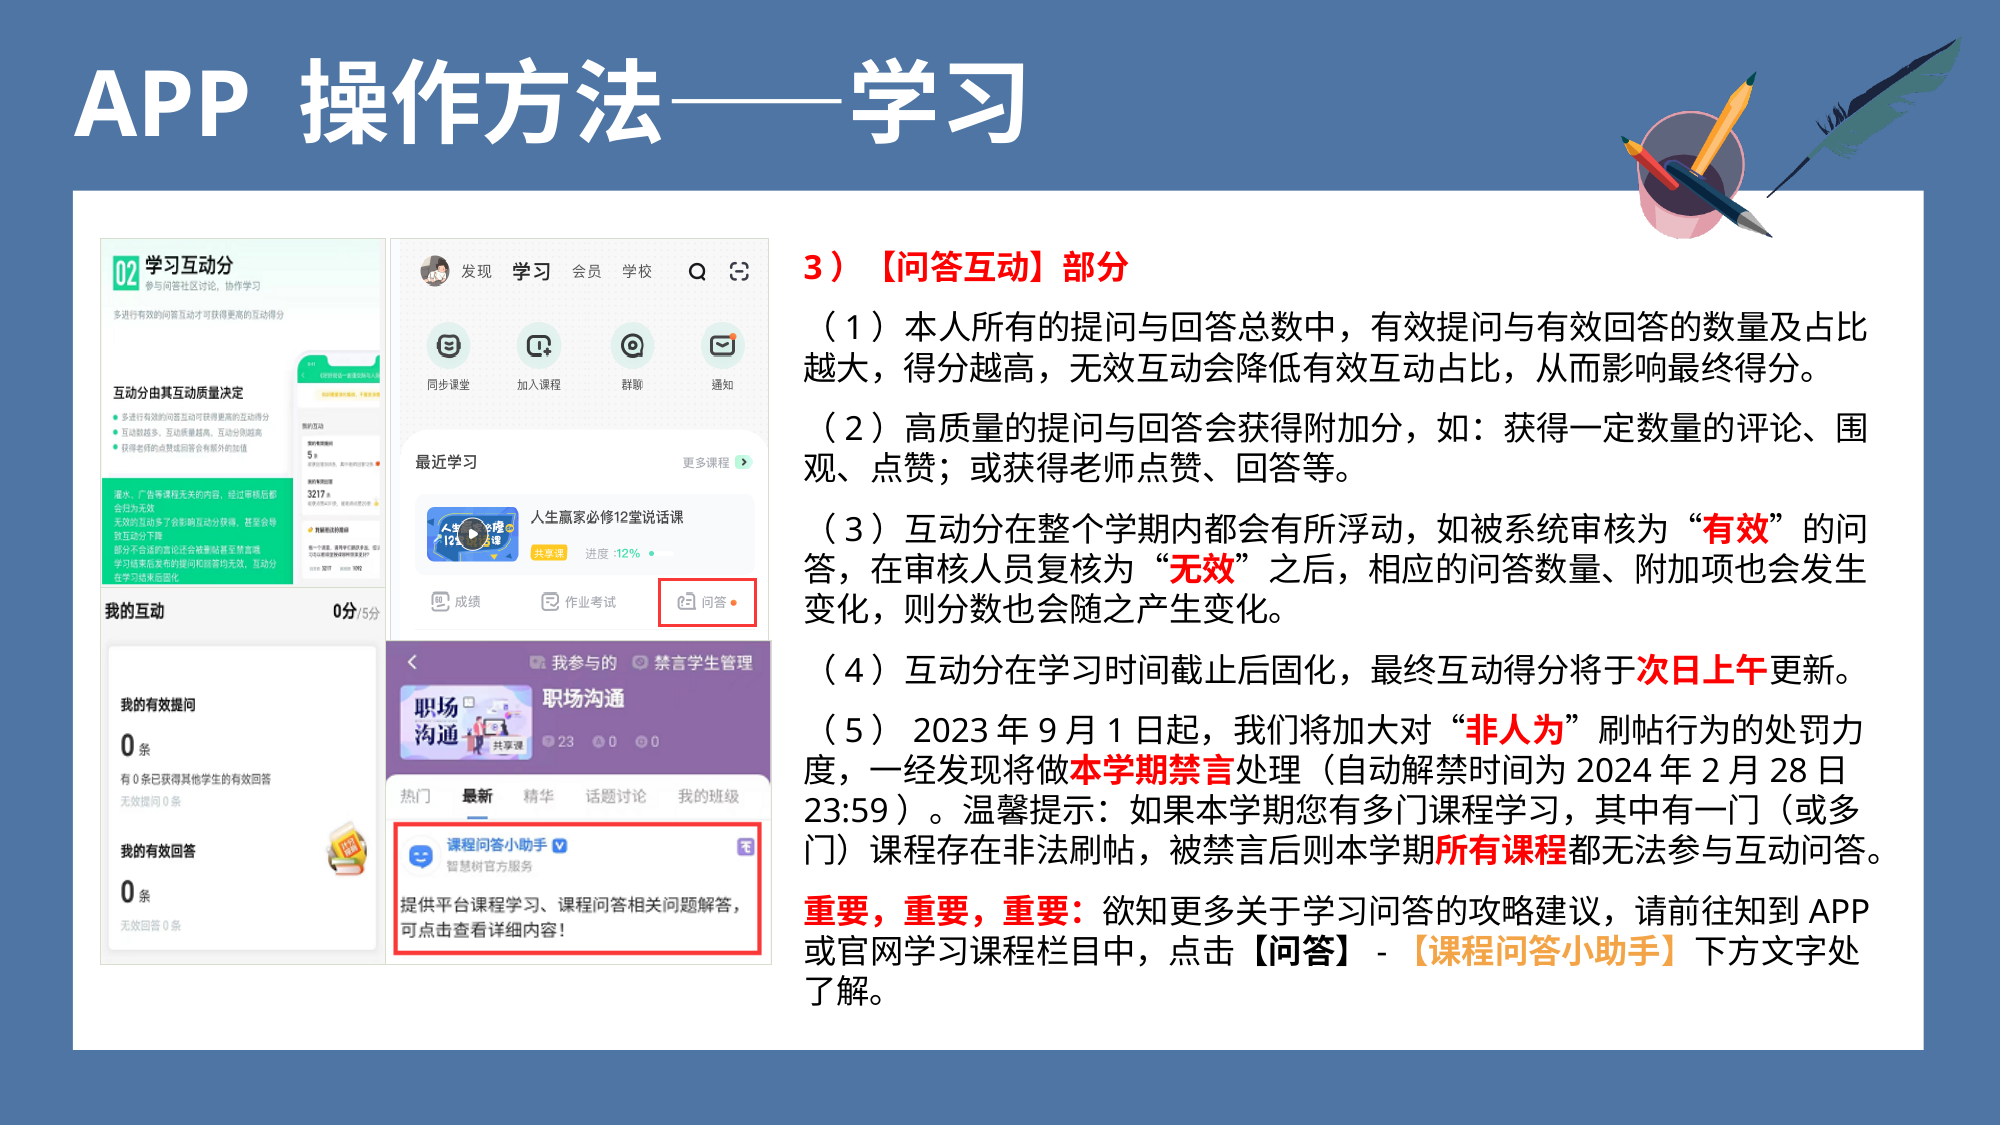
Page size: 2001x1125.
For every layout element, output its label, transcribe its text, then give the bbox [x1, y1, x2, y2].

text_box APP 操作方法——学习 [59, 37, 1080, 163]
picture [100, 238, 772, 965]
picture [1620, 35, 1962, 239]
text_box [72, 190, 1925, 1051]
text_box [0, 0, 2000, 1125]
text_box 3）【问答互动】部分 （1）本人所有的提问与回答总数中，有效提问与有效回答的数量及占比越大，得分越高，无效互动会降低有效互动占比，从而影响最终得分。 （2）高质量的提问与回答会获得附加分，如：获得一定数量的评论、围观、点赞；或获得老师点赞、回答等。 （3）互动分在整个学期内都会有所浮动，如被系统审核为“有效”的问答，在审核人员复核为“无效”之后，相应的问答数量、附加项也会发生变化，则分数也会随之产生变化。 （4）互动分在学习时间截止后固化，最终互动得分将于次日上午更新。 （5）2023年9月1日起，我们将加大对“非人为”刷帖行为的处罚力度，一经发现将做本学期禁言处理（自动解禁时间为2024年2月28日23:59）。温馨提示：如果本学期您有多门课程学习，其中有一门（或多门）课程存在非法刷帖，被禁言后则本学期所有课程都无法参与互动问答。 重要，重要，重要：欲知更多关于学习问答的攻略建议，请前往知到APP或官网学习课程栏目中，点击【问答】-【课程问答小助手】下方文字处了解。 [788, 238, 1900, 1018]
